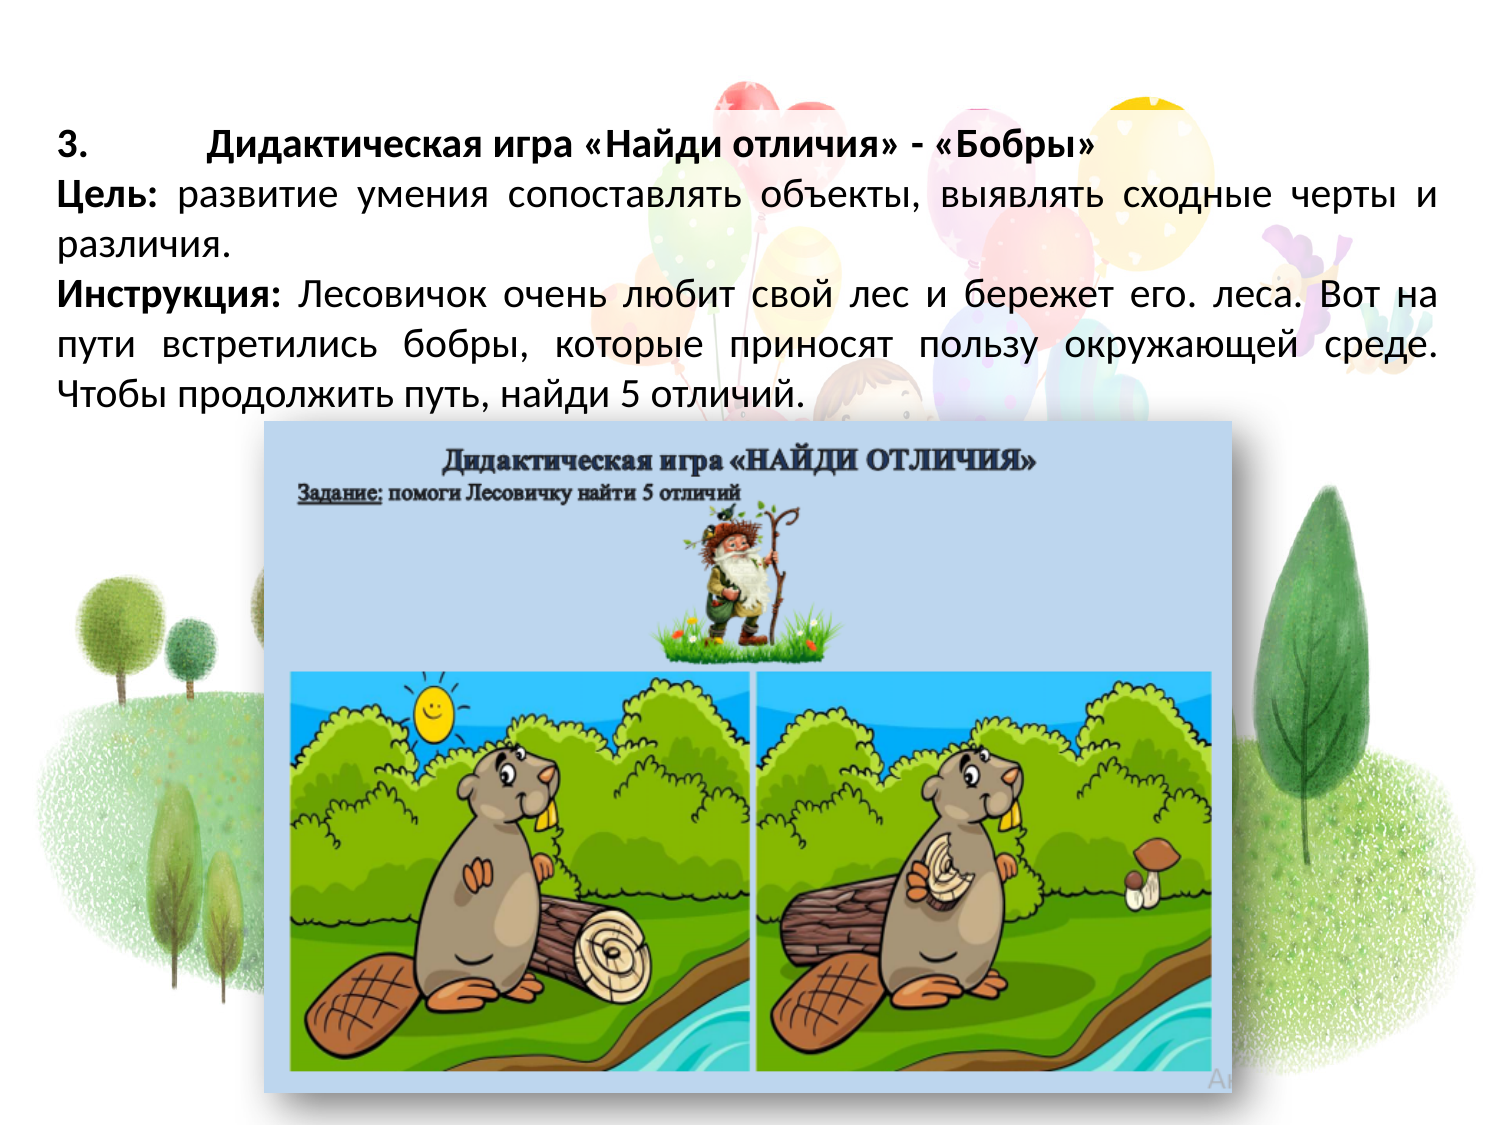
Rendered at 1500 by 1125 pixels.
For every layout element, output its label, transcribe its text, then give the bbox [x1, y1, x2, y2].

picture [0, 0, 1500, 1125]
text_box 3. Дидактическая игра «Найди отличия» - «Бобры» Цель: развитие умения сопоставлять объекты, выявлять сходные черты и различия. Инструкция: Лесовичок очень любит свой лес и бережет его. леса. Вот на пути встретились бобры, которые приносят пользу окружающей среде. Чтобы продолжить путь, найди 5 отличий. [41, 109, 1455, 422]
